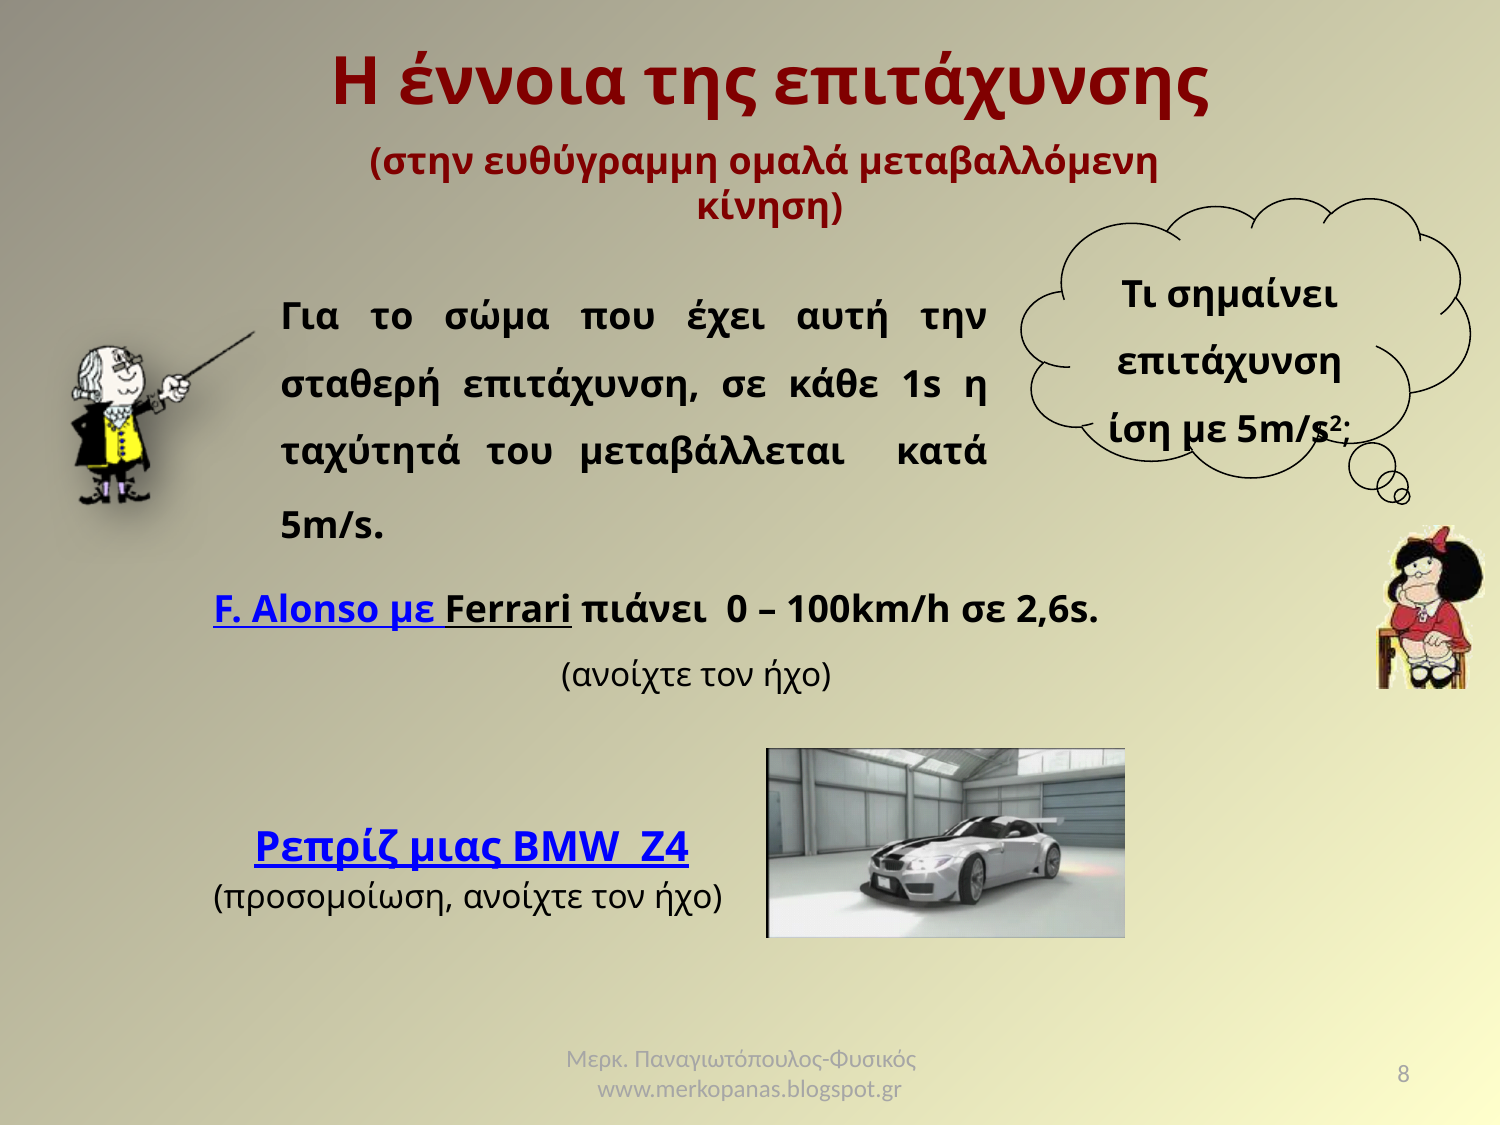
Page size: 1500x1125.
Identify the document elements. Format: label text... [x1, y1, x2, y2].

footer Μερκ. Παναγιωτόπουλος-Φυσικός www.merkopanas.blogspot.gr [512, 1042, 988, 1103]
text_box Τι σημαίνει επιτάχυνση ίση με 5m/s2; [1021, 198, 1471, 478]
text_box F. Alonso με Ferrari πιάνει 0 – 100km/h σε 2,6s. (ανοίχτε τον ήχο) [198, 577, 1195, 701]
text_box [198, 748, 1125, 938]
picture [1375, 525, 1486, 690]
slide_number 8 [1074, 1042, 1425, 1103]
text_box Τι σημαίνει επιτάχυνση ίση με 5m/s2; [1348, 442, 1410, 505]
text_box Για το σώμα που έχει αυτή την σταθερή επιτάχυνση, σε κάθε 1s η ταχύτητά του μεταβάλλεται κατά 5m/s. [265, 262, 1003, 555]
text_box Η έννοια της επιτάχυνσης (στην ευθύγραμμη ομαλά μεταβαλλόμενη κίνηση) [289, 30, 1250, 235]
picture [58, 325, 259, 518]
